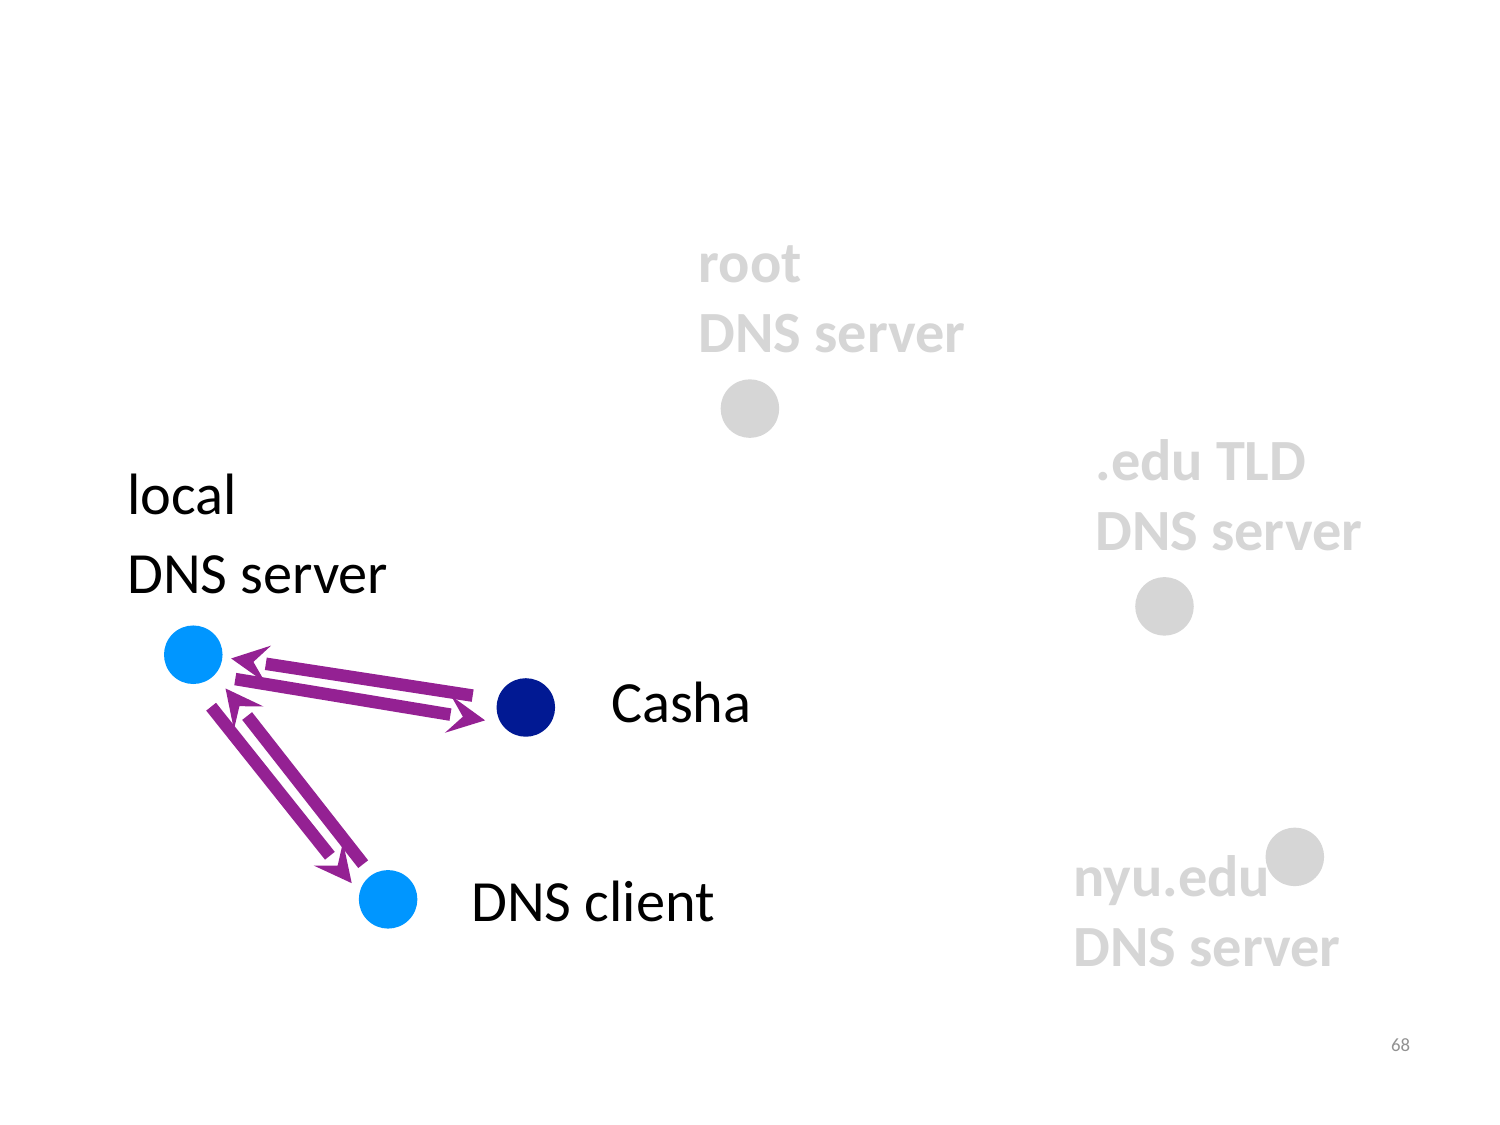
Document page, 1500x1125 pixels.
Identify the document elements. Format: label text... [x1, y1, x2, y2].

text_box [496, 678, 543, 737]
text_box [358, 870, 406, 929]
text_box root DNS server [692, 217, 1007, 370]
text_box [1265, 827, 1325, 887]
text_box [225, 688, 239, 703]
text_box nyu.edu DNS server [1067, 832, 1382, 984]
text_box [339, 869, 352, 884]
text_box [231, 654, 245, 667]
text_box [471, 712, 486, 725]
text_box local [121, 450, 266, 533]
text_box DNS server [121, 529, 427, 612]
text_box [164, 625, 223, 685]
text_box Casha [543, 658, 758, 741]
text_box DNS client [406, 857, 721, 940]
text_box [1135, 577, 1194, 636]
slide_number 68 [1074, 1024, 1426, 1101]
text_box .edu TLD DNS server [1089, 416, 1404, 568]
text_box [720, 379, 780, 438]
